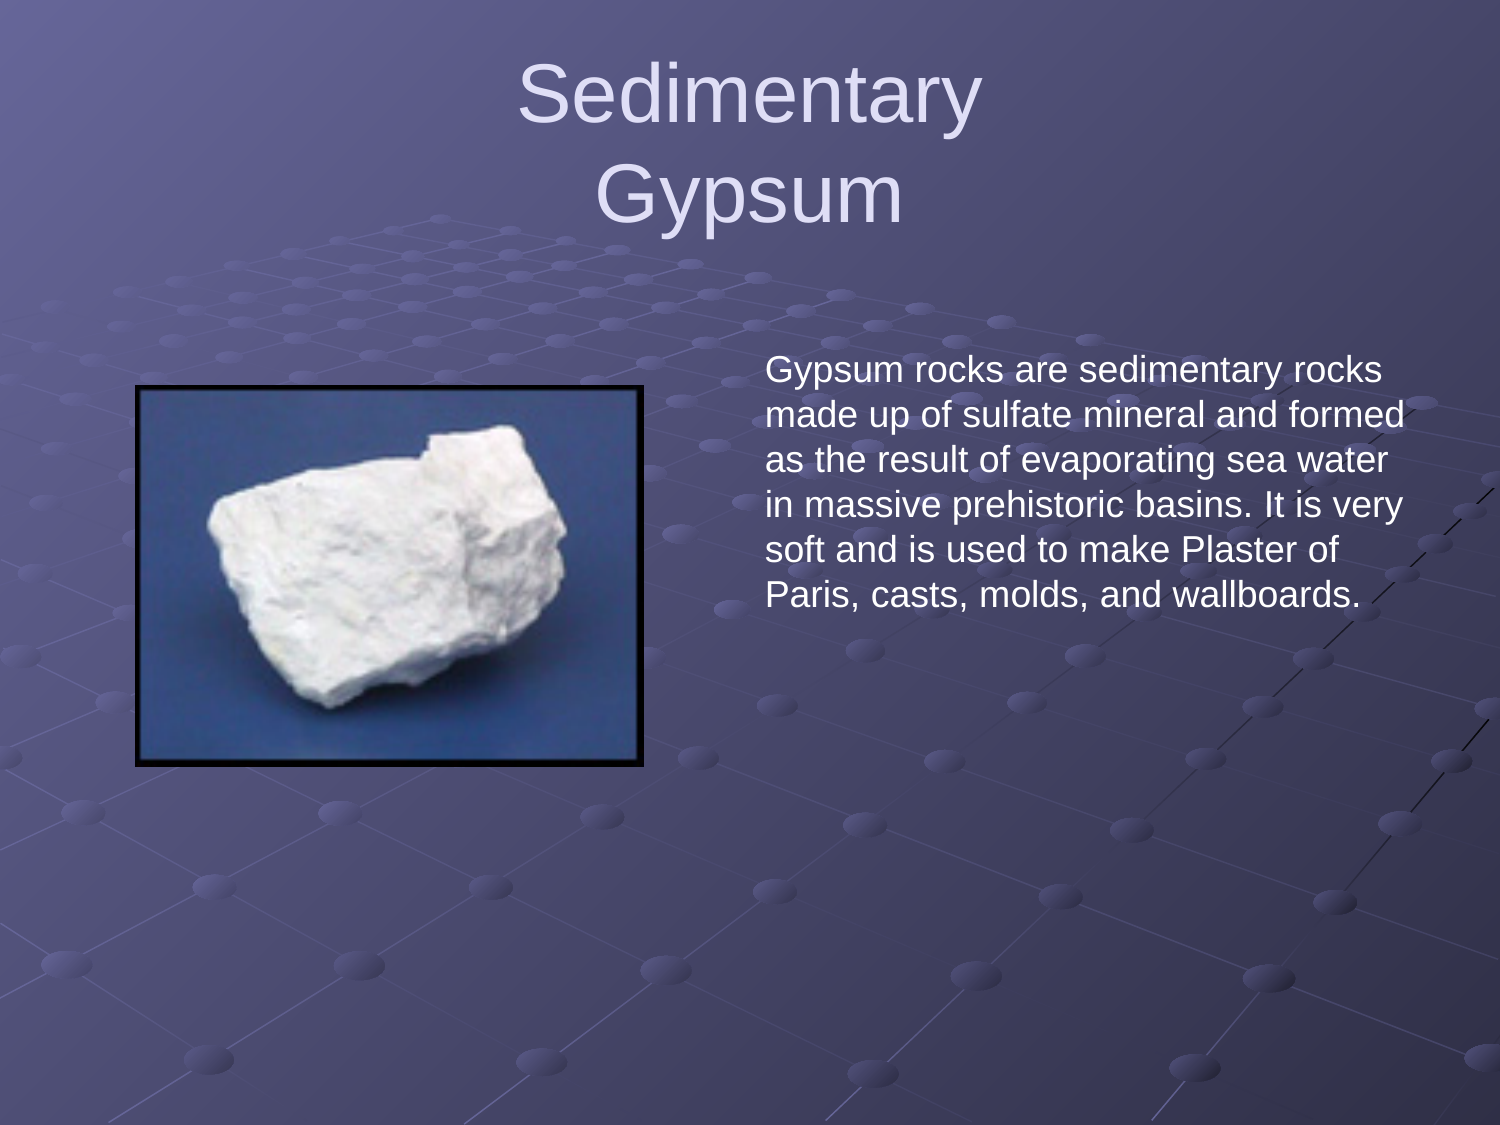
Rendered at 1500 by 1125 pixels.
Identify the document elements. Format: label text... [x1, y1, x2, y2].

title Sedimentary Gypsum [75, 45, 1425, 233]
text_box Gypsum rocks are sedimentary rocks made up of sulfate mineral and formed as the result of evaporating sea water in massive prehistoric basins. It is very soft and is used to make Plaster of Paris, casts, molds, and wallboards. [750, 337, 1424, 623]
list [135, 385, 644, 767]
